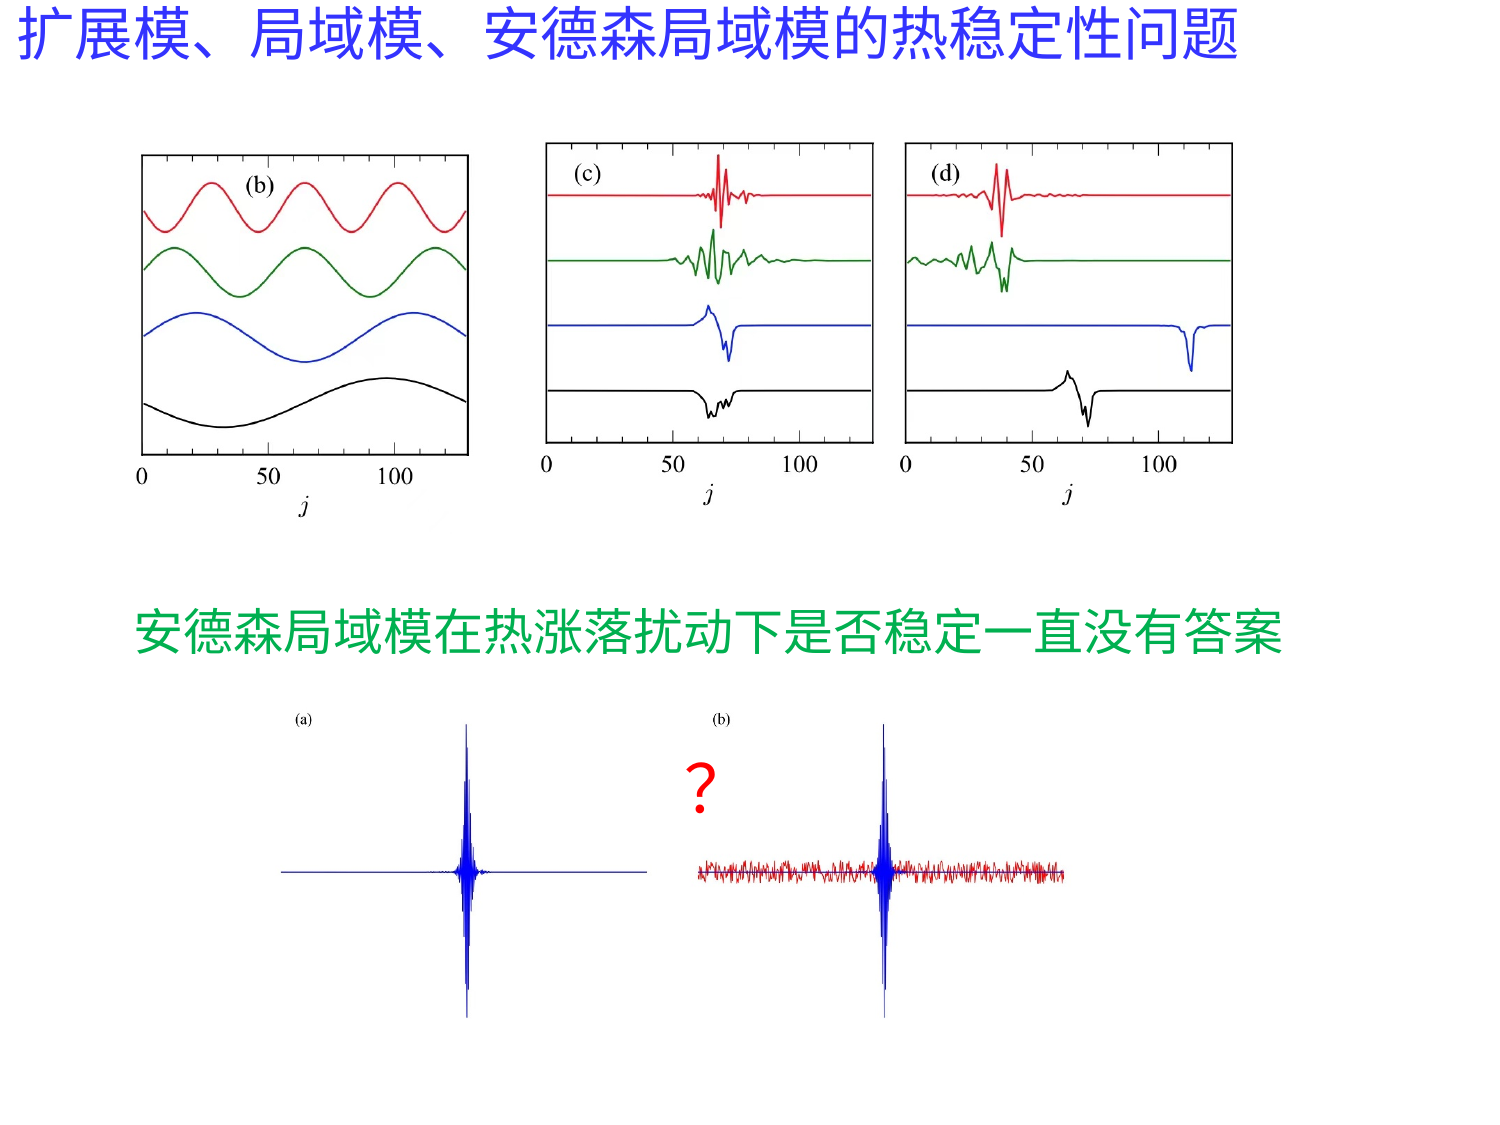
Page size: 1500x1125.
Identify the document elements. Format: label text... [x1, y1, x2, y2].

picture [241, 668, 1099, 1089]
text_box 安德森局域模在热涨落扰动下是否稳定一直没有答案 [118, 592, 1336, 668]
picture [537, 120, 1244, 527]
text_box 扩展模、局域模、安德森局域模的热稳定性问题 [1, 0, 1471, 75]
picture [123, 132, 490, 539]
